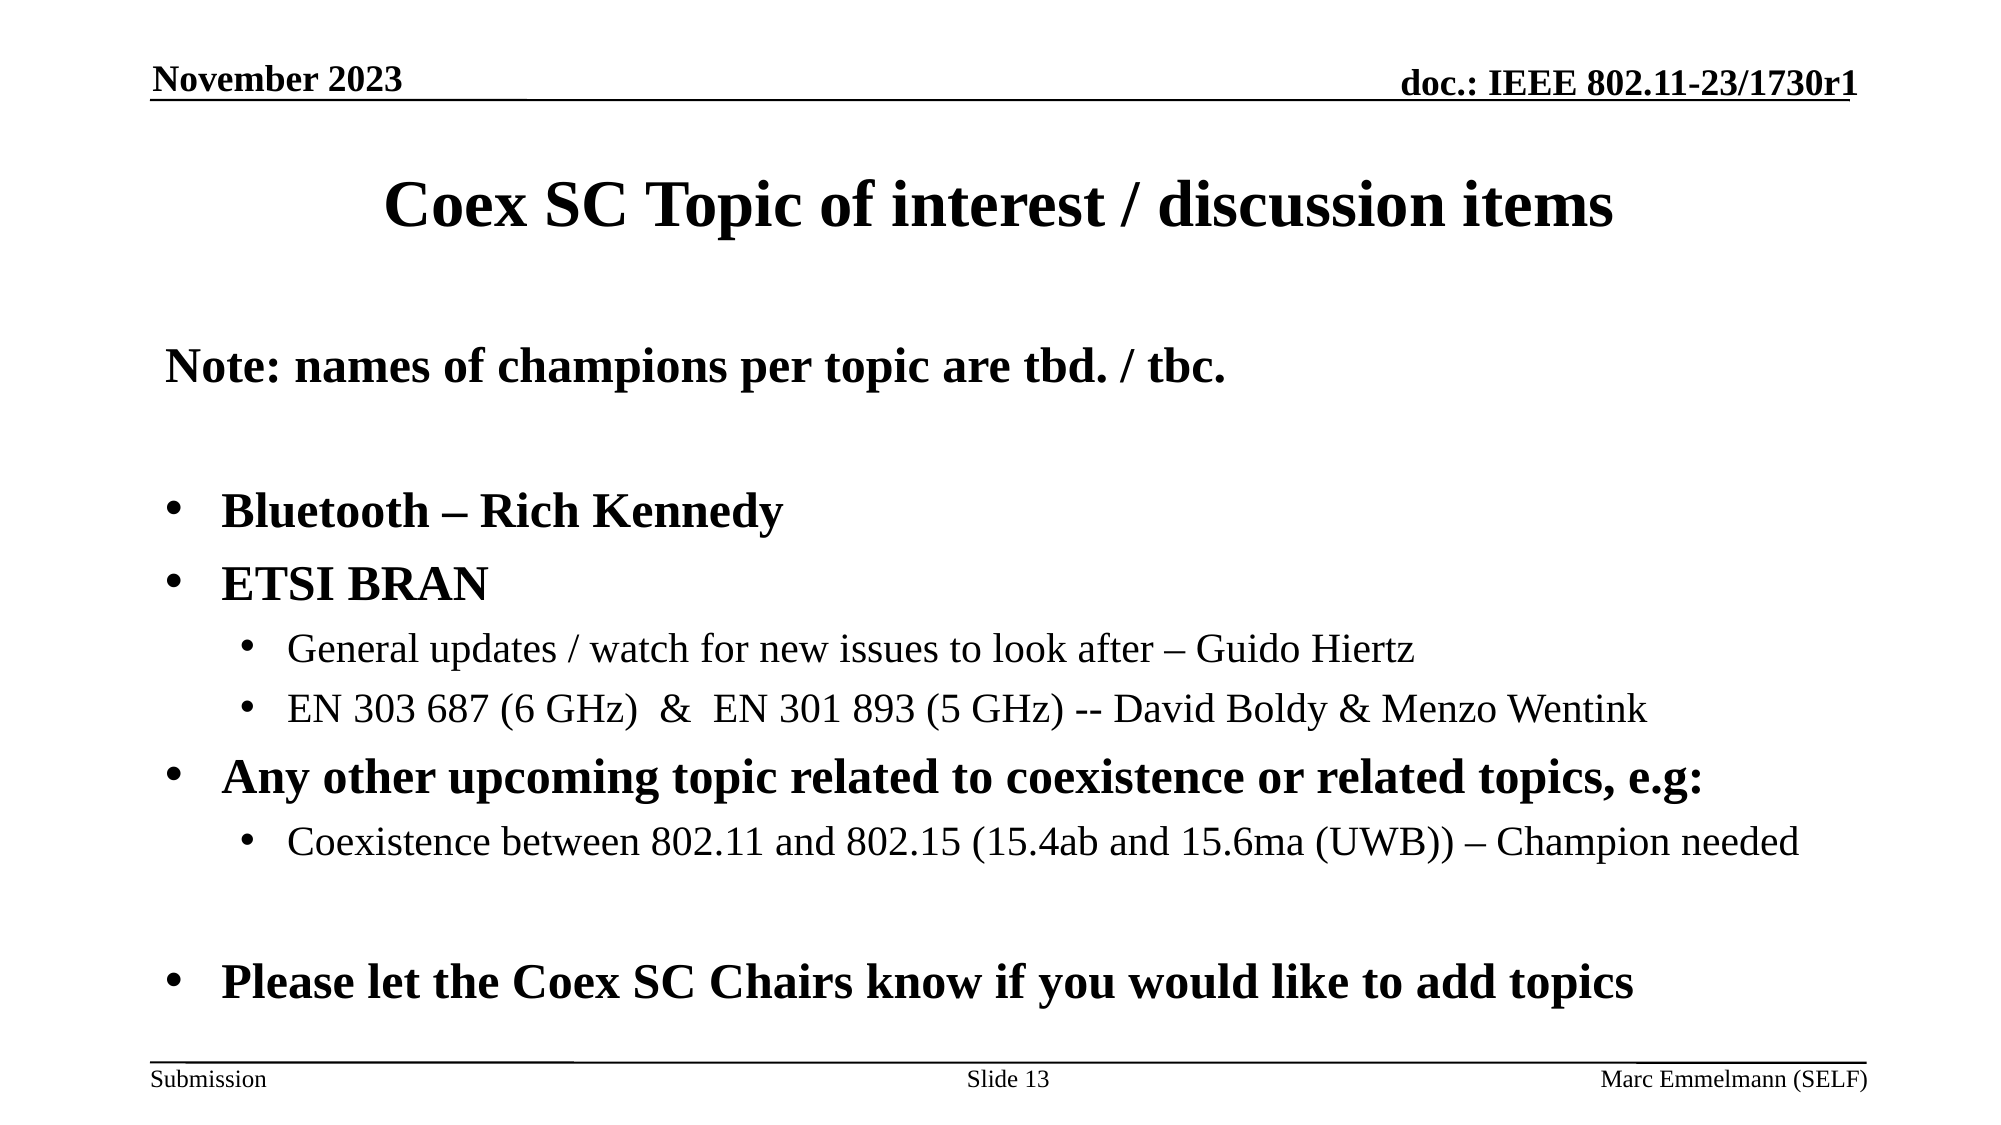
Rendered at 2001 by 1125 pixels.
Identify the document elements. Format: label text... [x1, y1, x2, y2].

list Note: names of champions per topic are tbd. / tbc. Bluetooth – Rich Kennedy ETSI BRAN General updates / watch for new issues to look after – Guido Hiertz EN 303 687 (6 GHz) & EN 301 893 (5 GHz) -- David Boldy & Menzo Wentink Any other upcoming topic related to coexistence or related topics, e.g: Coexistence between 802.11 and 802.15 (15.4ab and 15.6ma (UWB)) – Champion needed Please let the Coex SC Chairs know if you would like to add topics [149, 324, 1850, 1000]
footer Marc Emmelmann (SELF) [1171, 1061, 1869, 1093]
title Coex SC Topic of interest / discussion items [149, 112, 1850, 288]
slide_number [152, 54, 563, 100]
slide_number Slide 13 [950, 1061, 1067, 1123]
